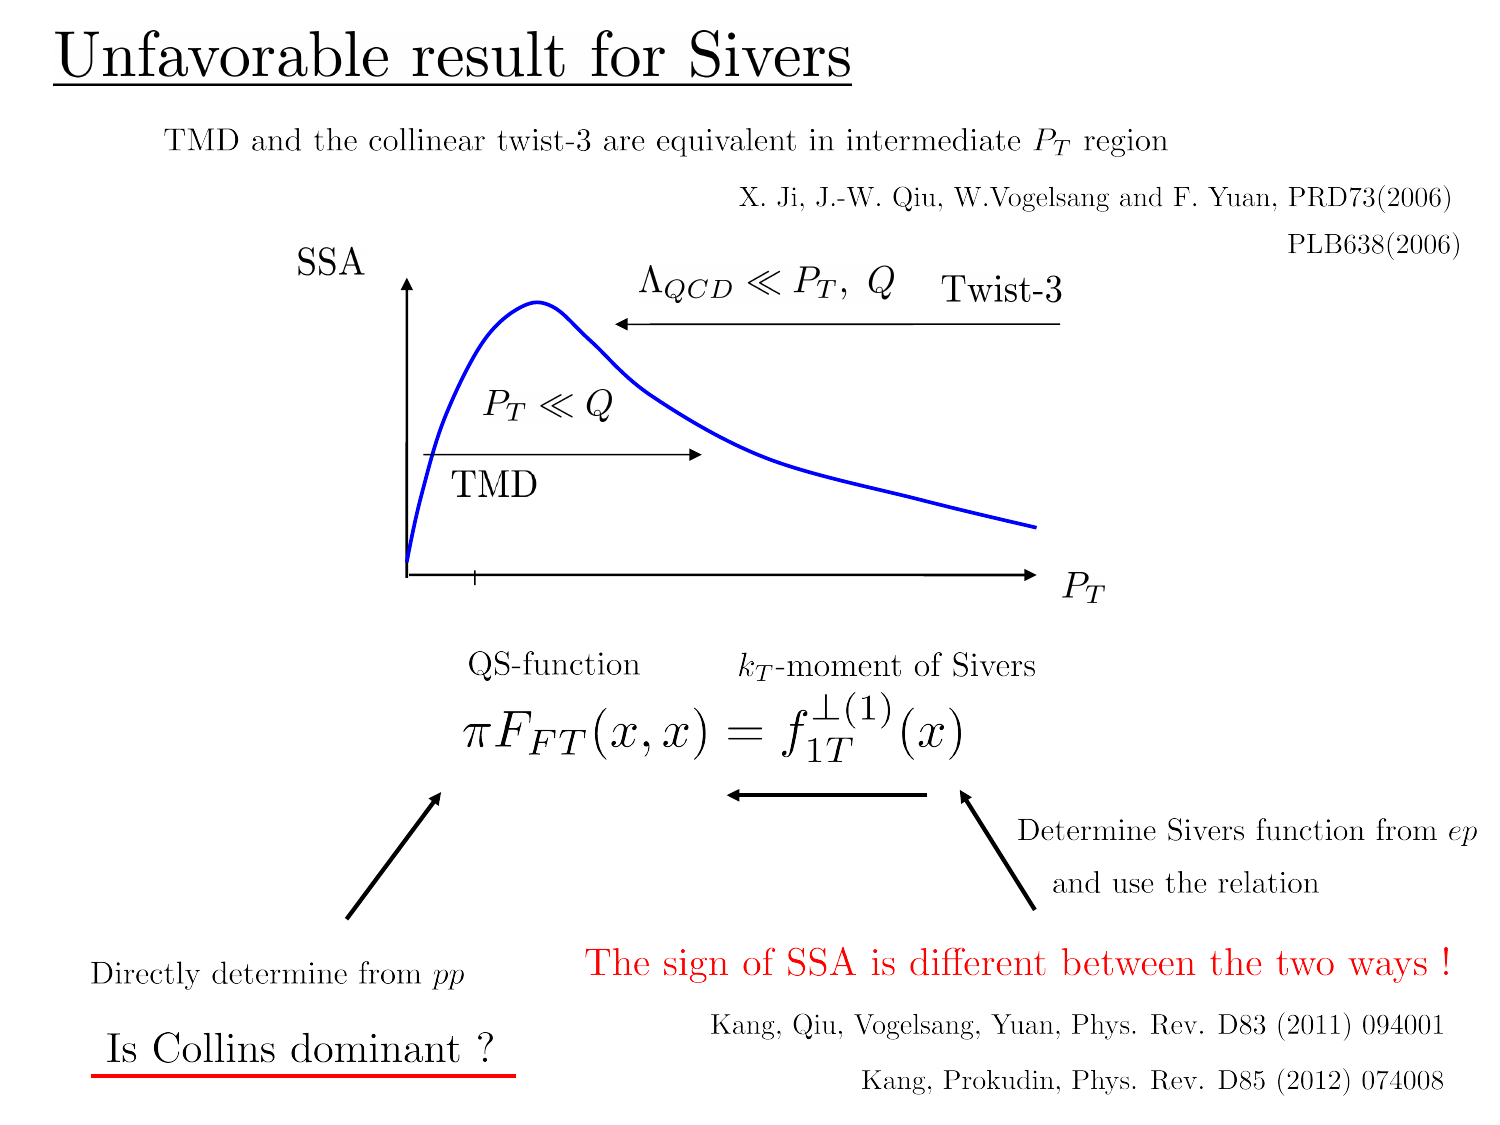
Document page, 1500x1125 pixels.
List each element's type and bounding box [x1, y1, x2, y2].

picture [469, 651, 640, 681]
text_box [295, 245, 1105, 603]
text_box [726, 789, 1477, 910]
picture [52, 30, 852, 87]
text_box [585, 947, 1448, 1096]
picture [739, 185, 1450, 213]
text_box [91, 1032, 516, 1076]
text_box [91, 792, 464, 990]
picture [164, 128, 1168, 157]
picture [1288, 232, 1459, 260]
picture [739, 652, 1035, 681]
picture [463, 692, 961, 762]
